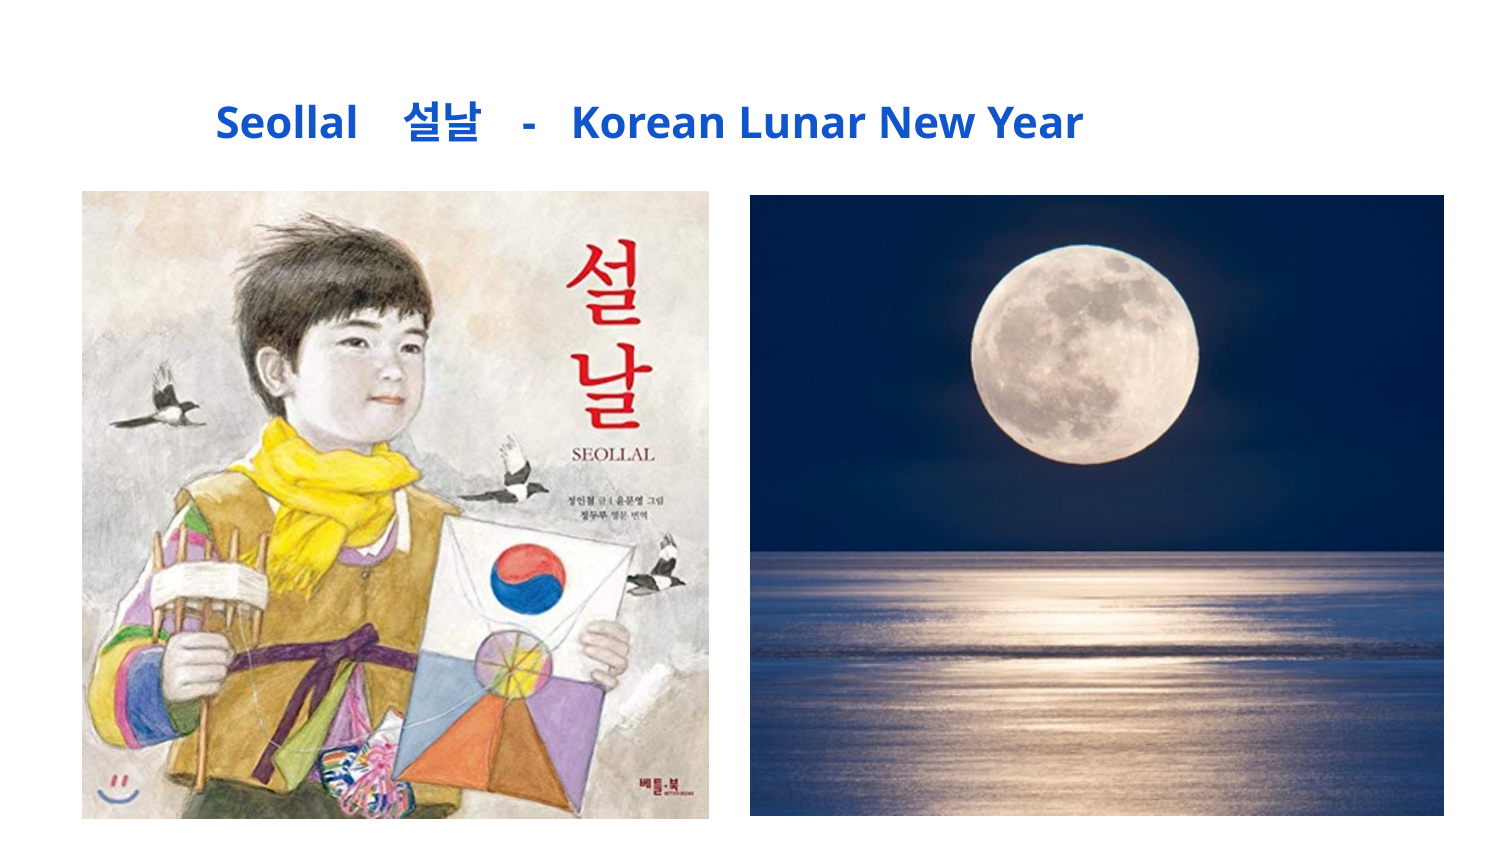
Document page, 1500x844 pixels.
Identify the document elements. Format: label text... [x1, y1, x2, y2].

picture [82, 191, 709, 819]
title Seollal 설날 - Korean Lunar New Year [51, 72, 1449, 167]
picture [749, 194, 1444, 816]
